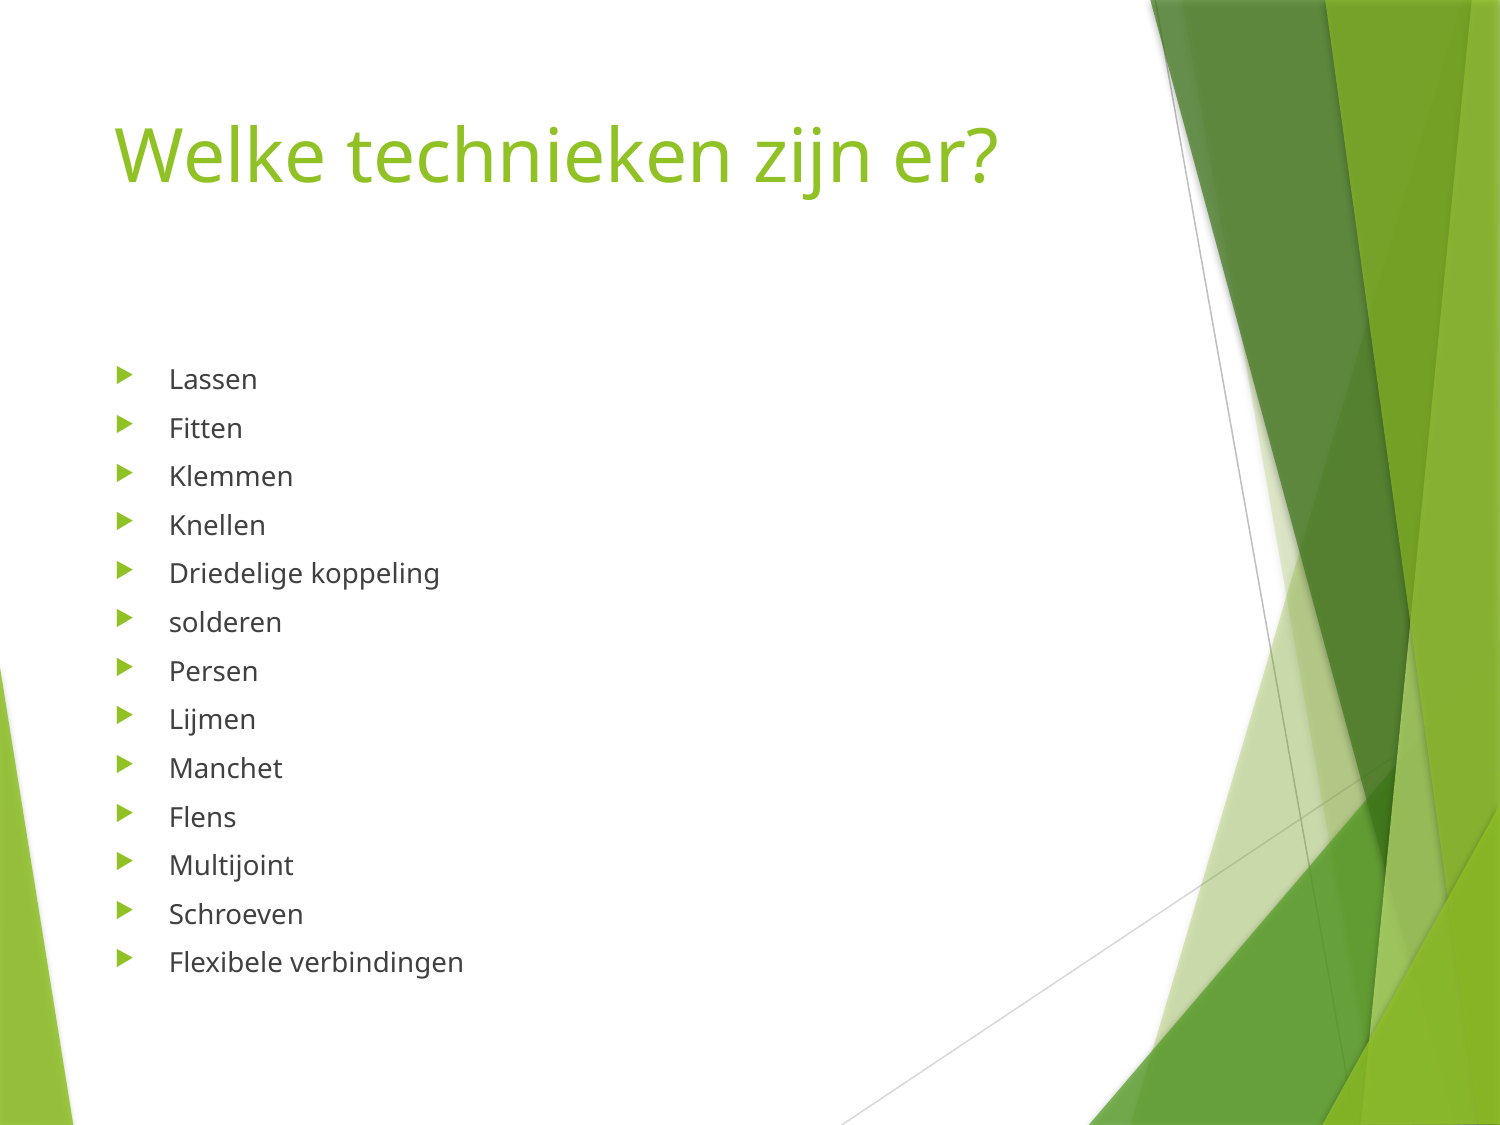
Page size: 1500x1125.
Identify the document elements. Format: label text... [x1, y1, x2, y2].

list Lassen Fitten Klemmen Knellen Driedelige koppeling solderen Persen Lijmen Manchet Flens Multijoint Schroeven Flexibele verbindingen [99, 354, 1142, 992]
title Welke technieken zijn er? [99, 99, 1142, 317]
